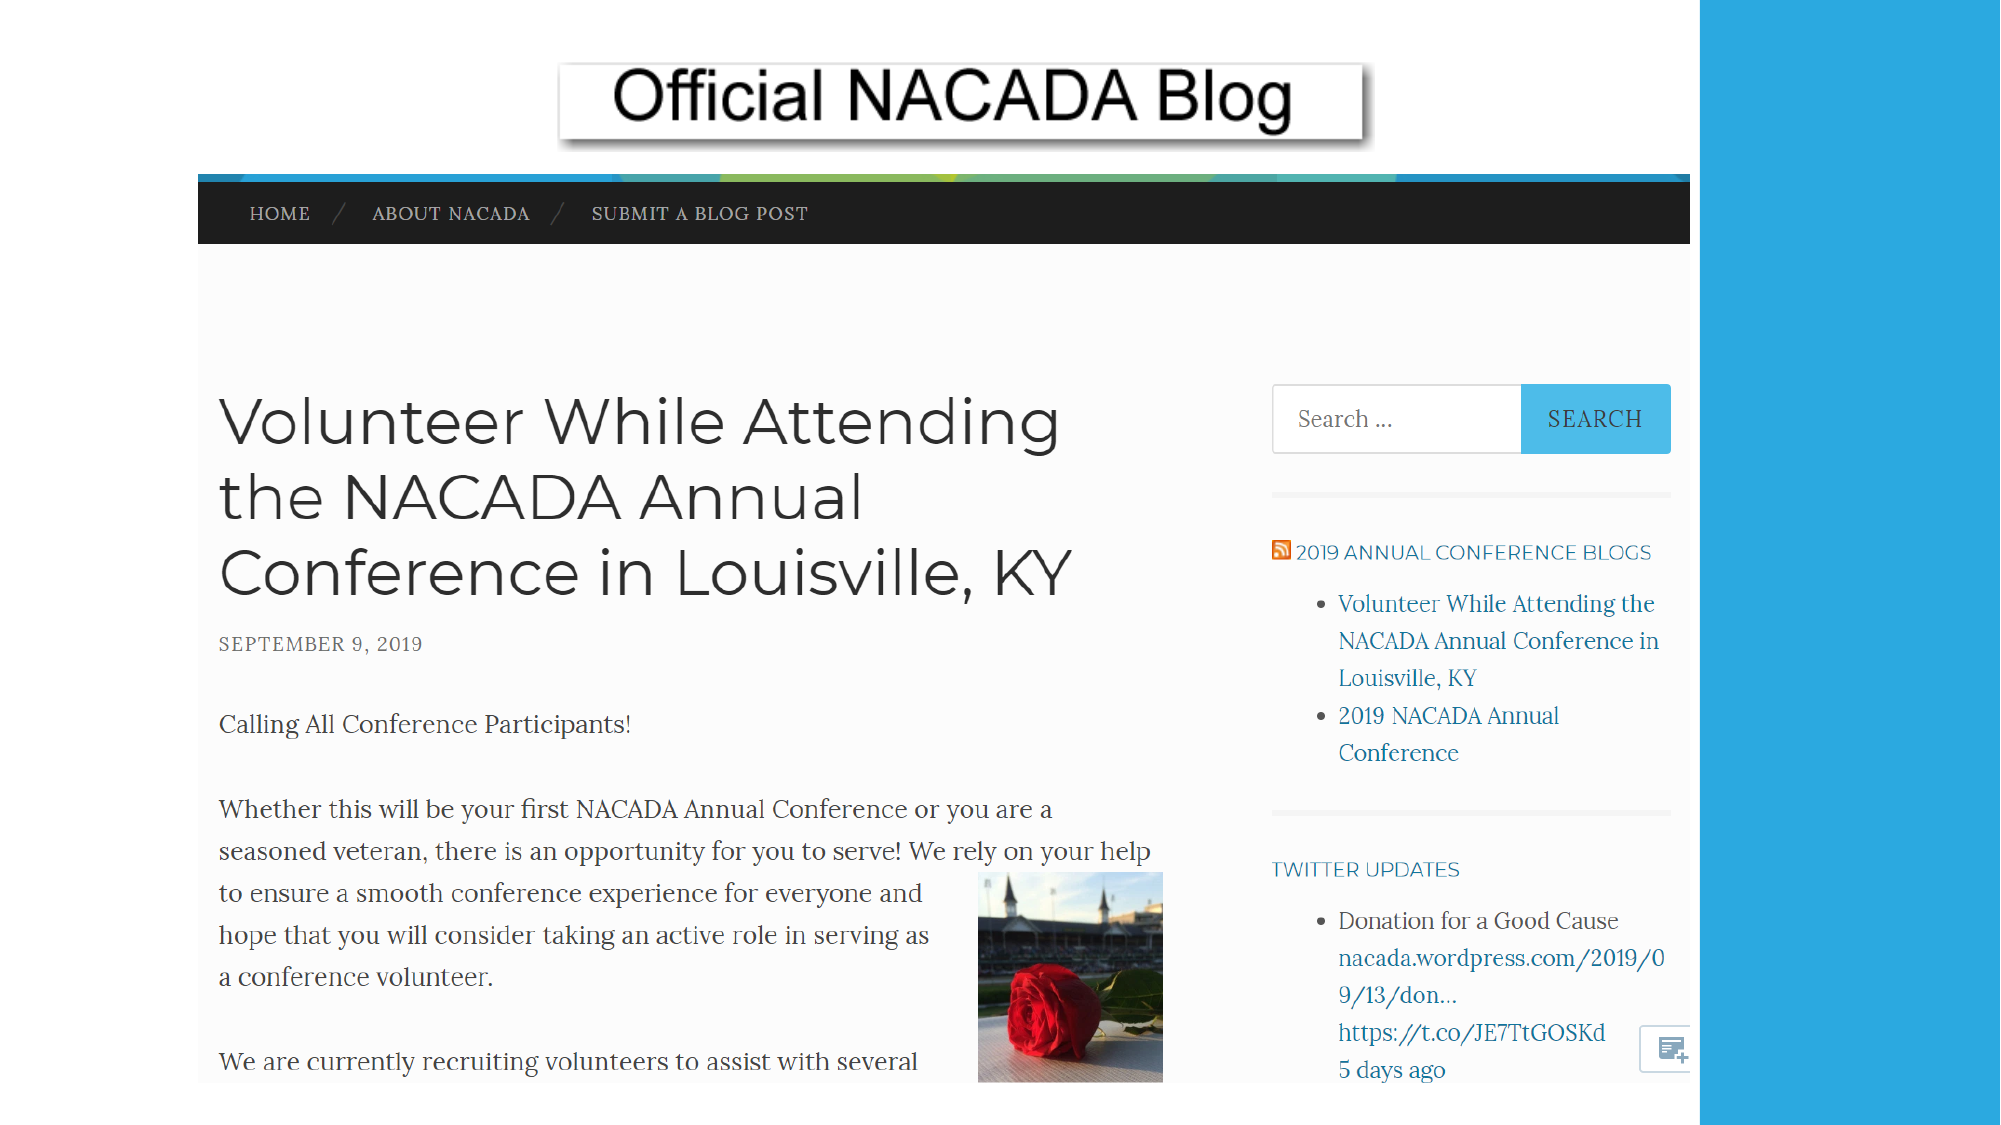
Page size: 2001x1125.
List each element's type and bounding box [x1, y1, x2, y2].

picture [557, 62, 1375, 152]
picture [198, 174, 1690, 1083]
